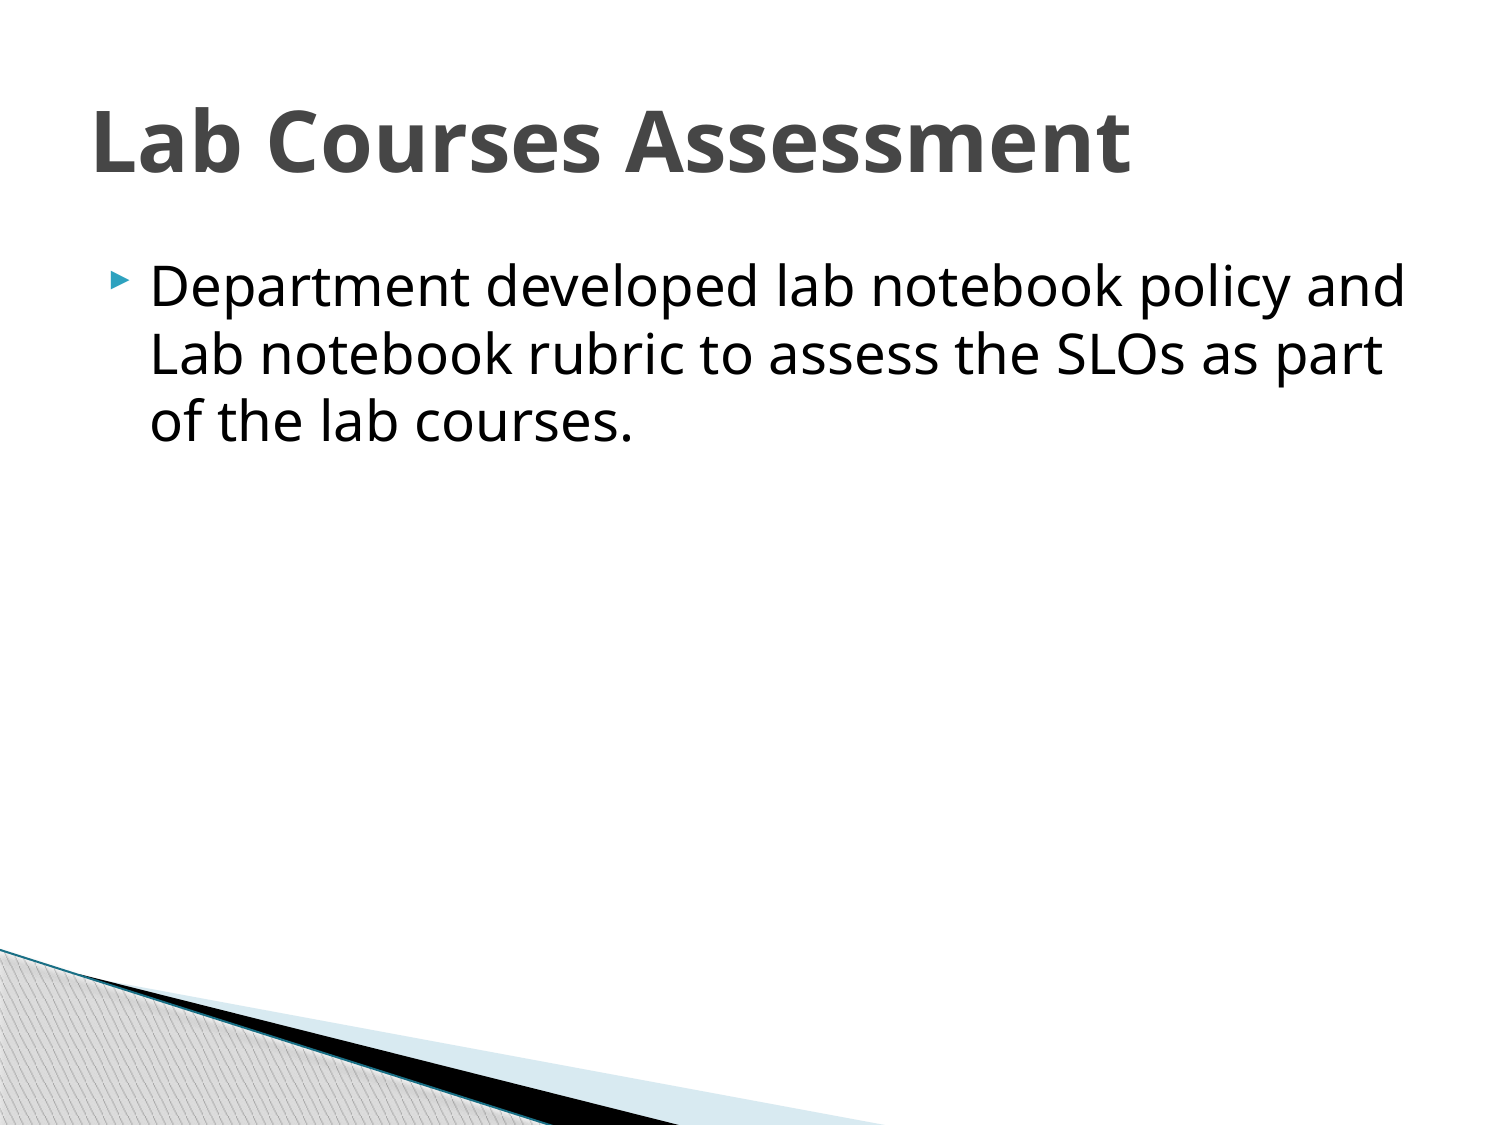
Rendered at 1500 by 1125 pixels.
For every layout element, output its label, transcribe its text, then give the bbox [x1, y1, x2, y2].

title Lab Courses Assessment [75, 45, 1425, 233]
list Department developed lab notebook policy and Lab notebook rubric to assess the SLOs as part of the lab courses. [75, 243, 1425, 986]
